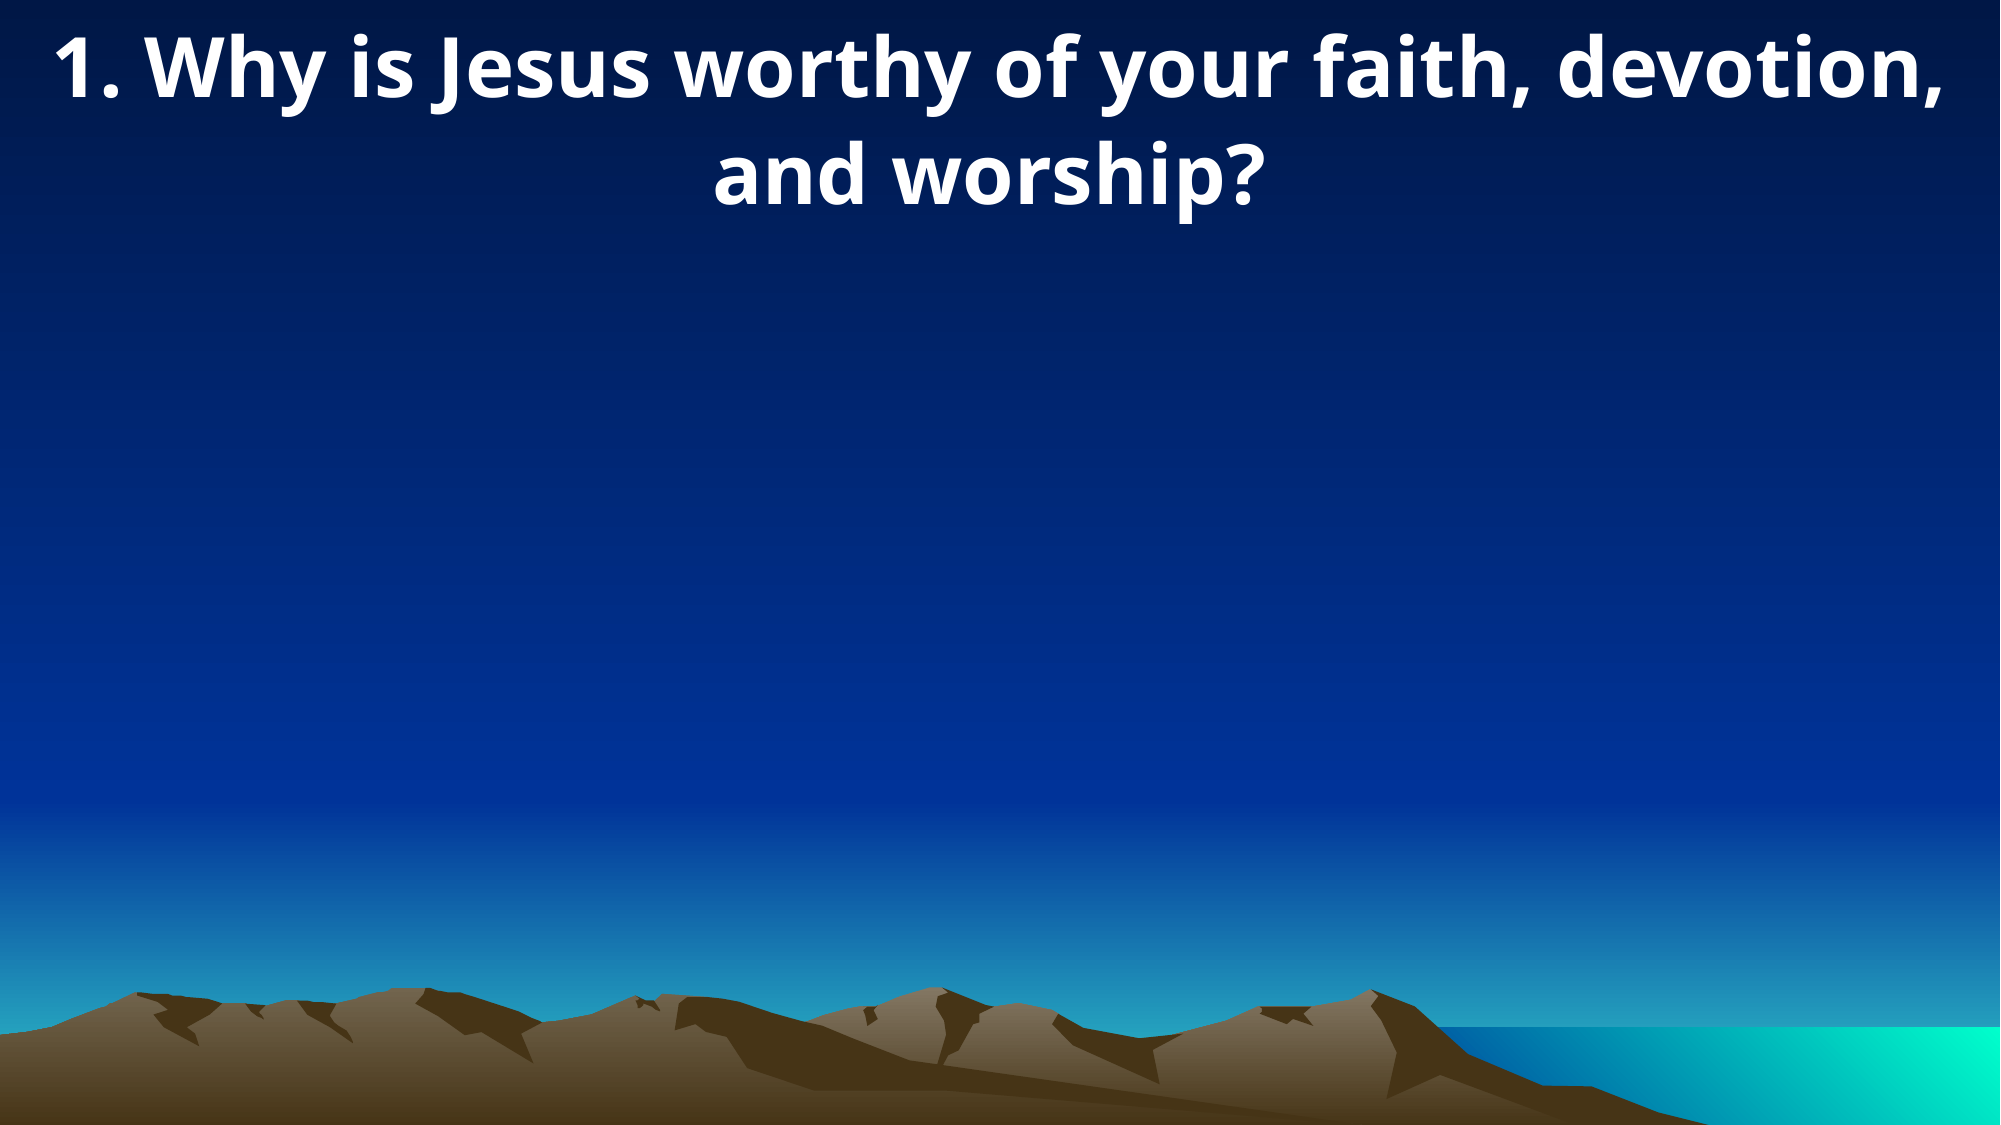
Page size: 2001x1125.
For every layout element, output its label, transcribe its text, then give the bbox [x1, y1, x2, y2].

text_box 1. Why is Jesus worthy of your faith, devotion, and worship? [0, 0, 2000, 900]
